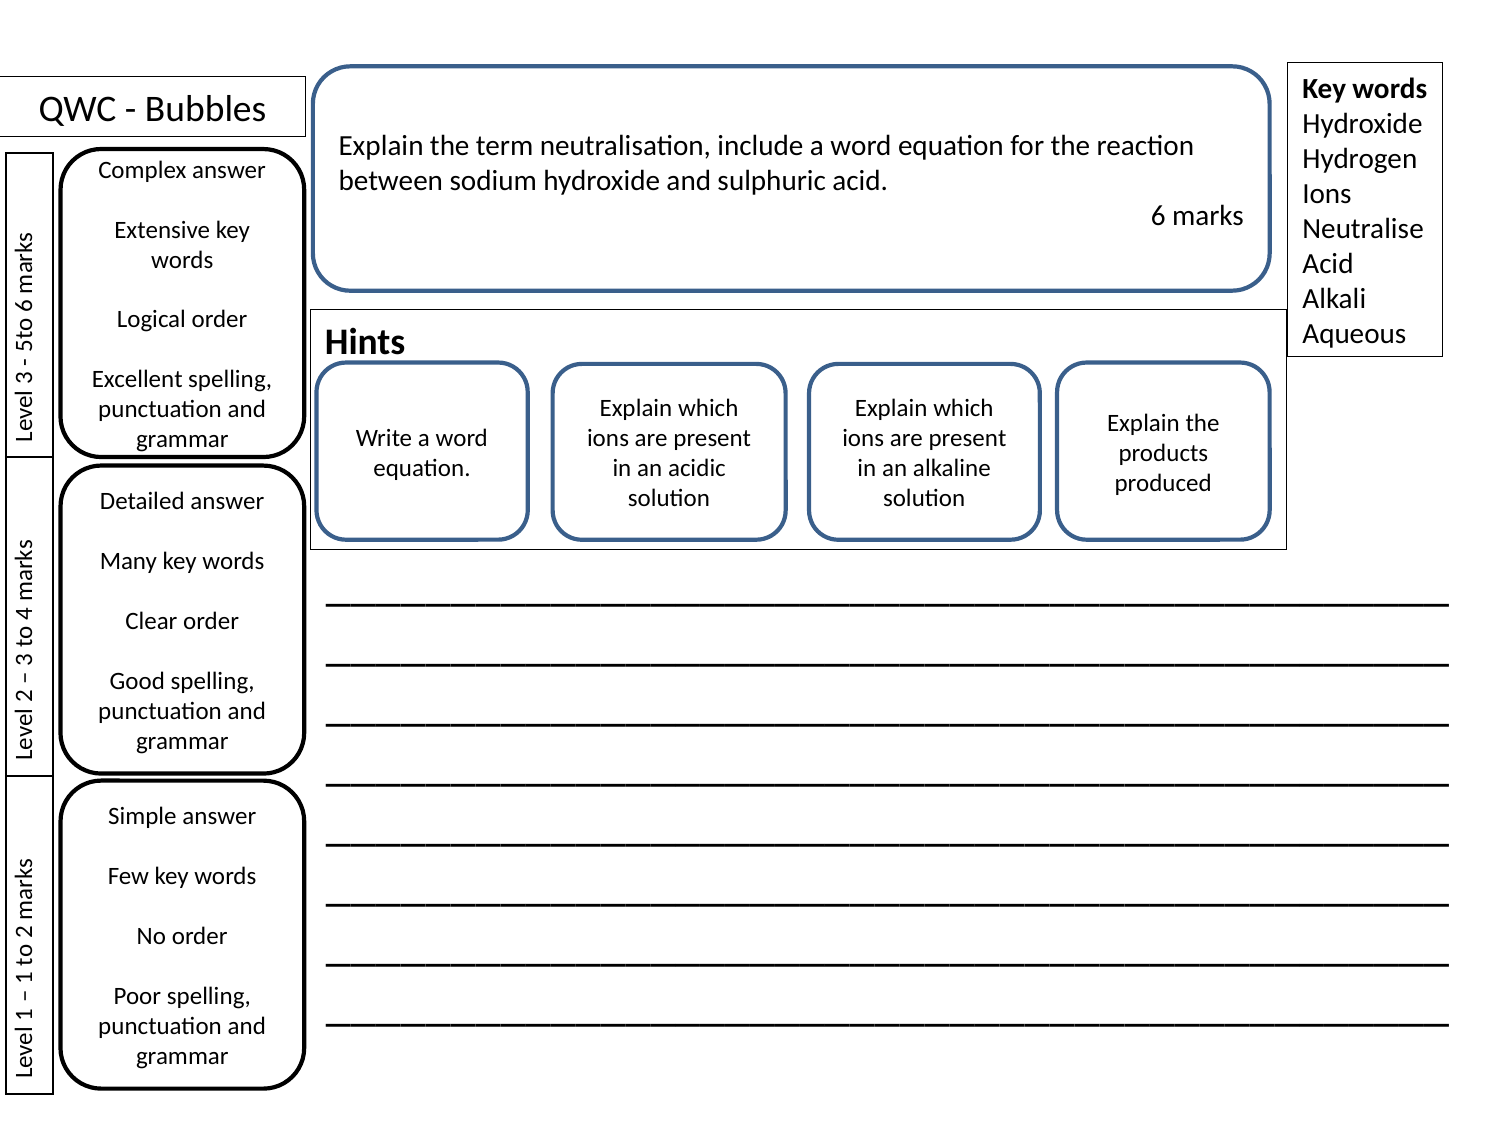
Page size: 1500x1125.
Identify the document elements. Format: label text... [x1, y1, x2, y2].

text_box Explain which ions are present in an alkaline solution [806, 361, 1042, 542]
table_header Level 3 - 5to 6 marks [7, 154, 52, 456]
table_cell Level 1 – 1 to 2 marks [7, 777, 52, 1093]
text_box Write a word equation. [314, 360, 530, 542]
text_box QWC - Bubbles [0, 76, 306, 137]
table_cell Level 2 – 3 to 4 marks [7, 458, 52, 775]
text_box Simple answer Few key words No order Poor spelling, punctuation and grammar [58, 778, 307, 1091]
text_box Key words Hydroxide Hydrogen Ions Neutralise Acid Alkali Aqueous [1287, 62, 1443, 357]
text_box Hints [310, 309, 1287, 542]
text_box Explain which ions are present in an acidic solution [550, 361, 788, 542]
text_box _____________________________________________ _____________________________________________ _____________________________________________ _____________________________________________ _____________________________________________ _____________________________________________ _____________________________________________ _____________________________________________ [310, 542, 1466, 1098]
text_box Explain the products produced [1054, 360, 1272, 542]
text_box Complex answer Extensive key words Logical order Excellent spelling, punctuation and grammar [58, 146, 307, 460]
text_box Explain the term neutralisation, include a word equation for the reaction between sodium hydroxide and sulphuric acid. 6 marks [310, 64, 1272, 293]
text_box Detailed answer Many key words Clear order Good spelling, punctuation and grammar [58, 463, 307, 776]
